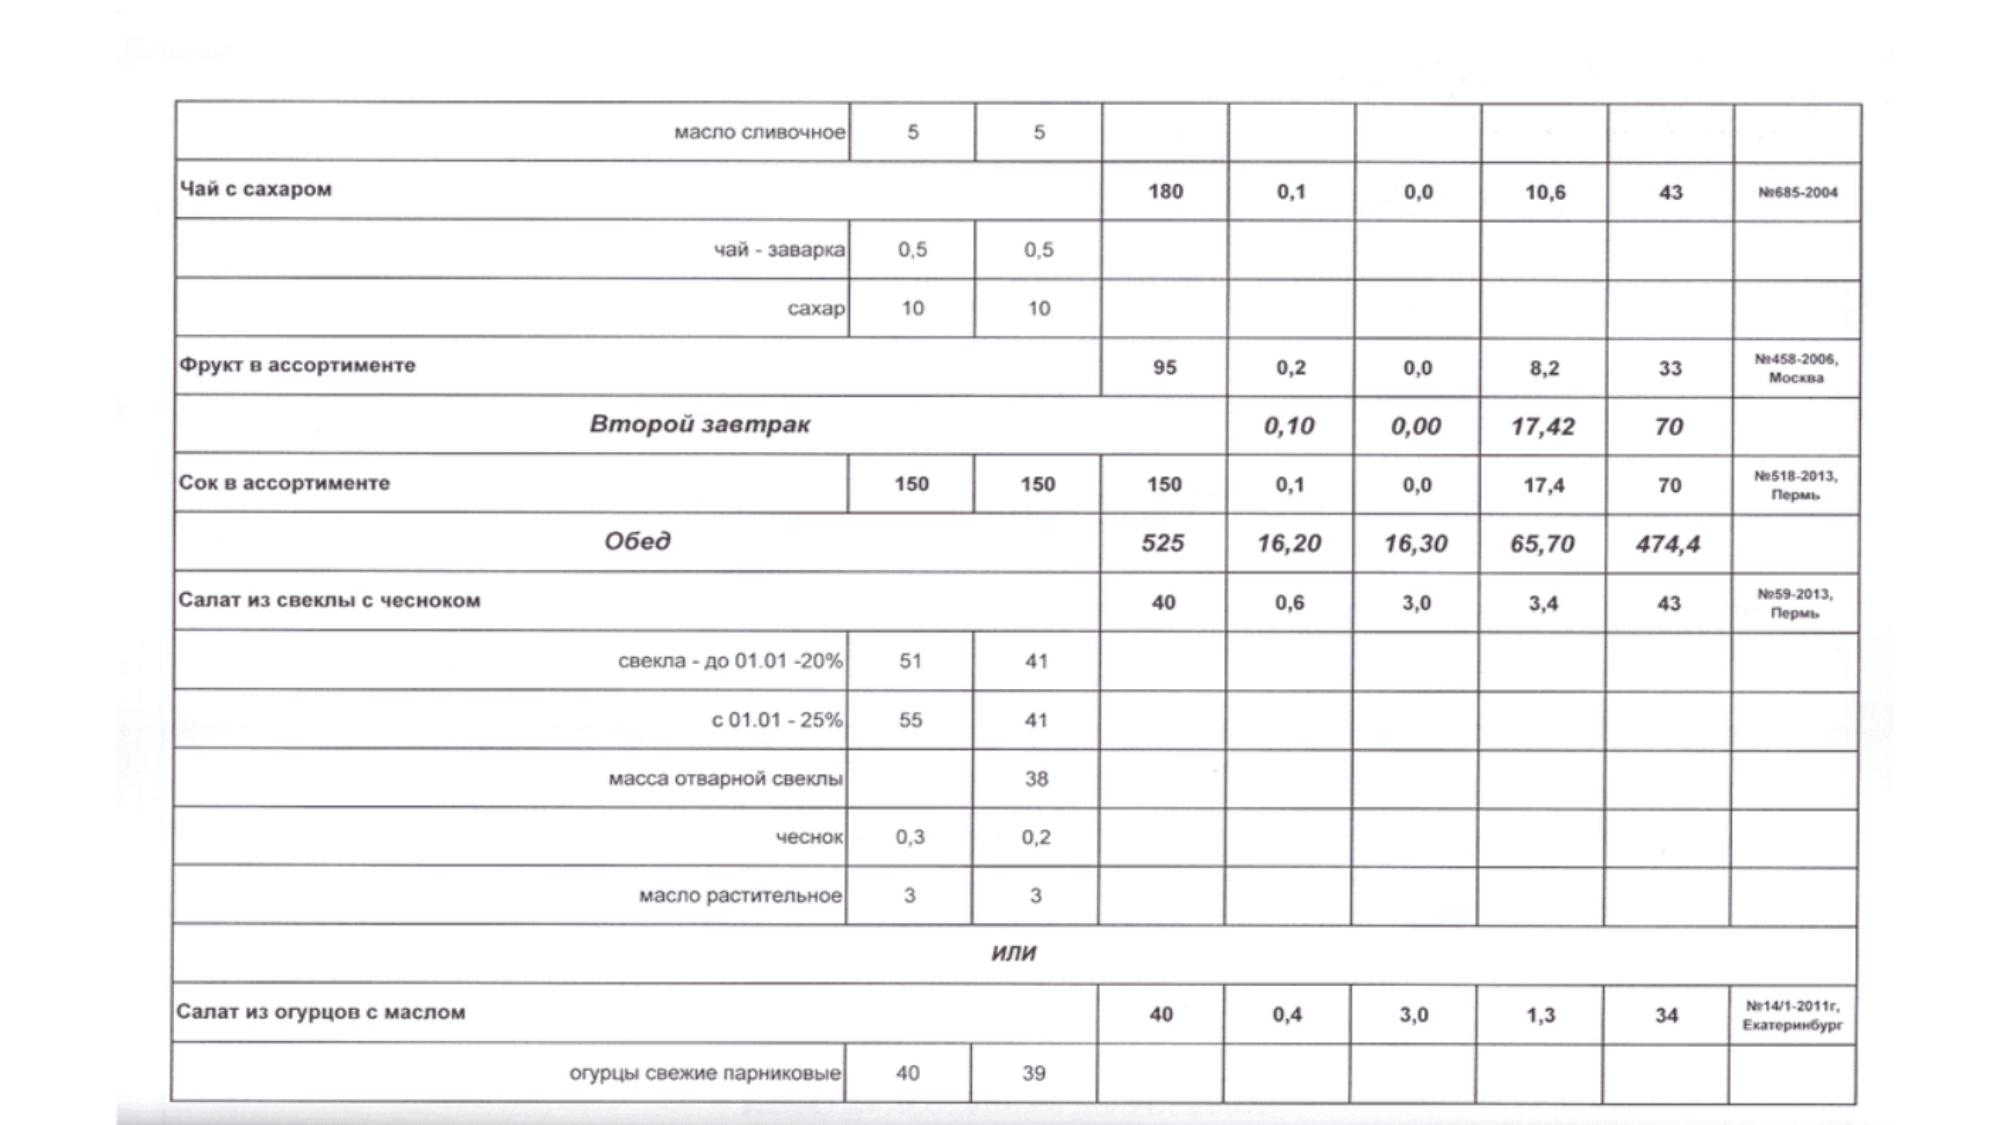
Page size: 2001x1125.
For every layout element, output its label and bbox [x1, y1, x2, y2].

picture [109, 0, 1892, 1125]
